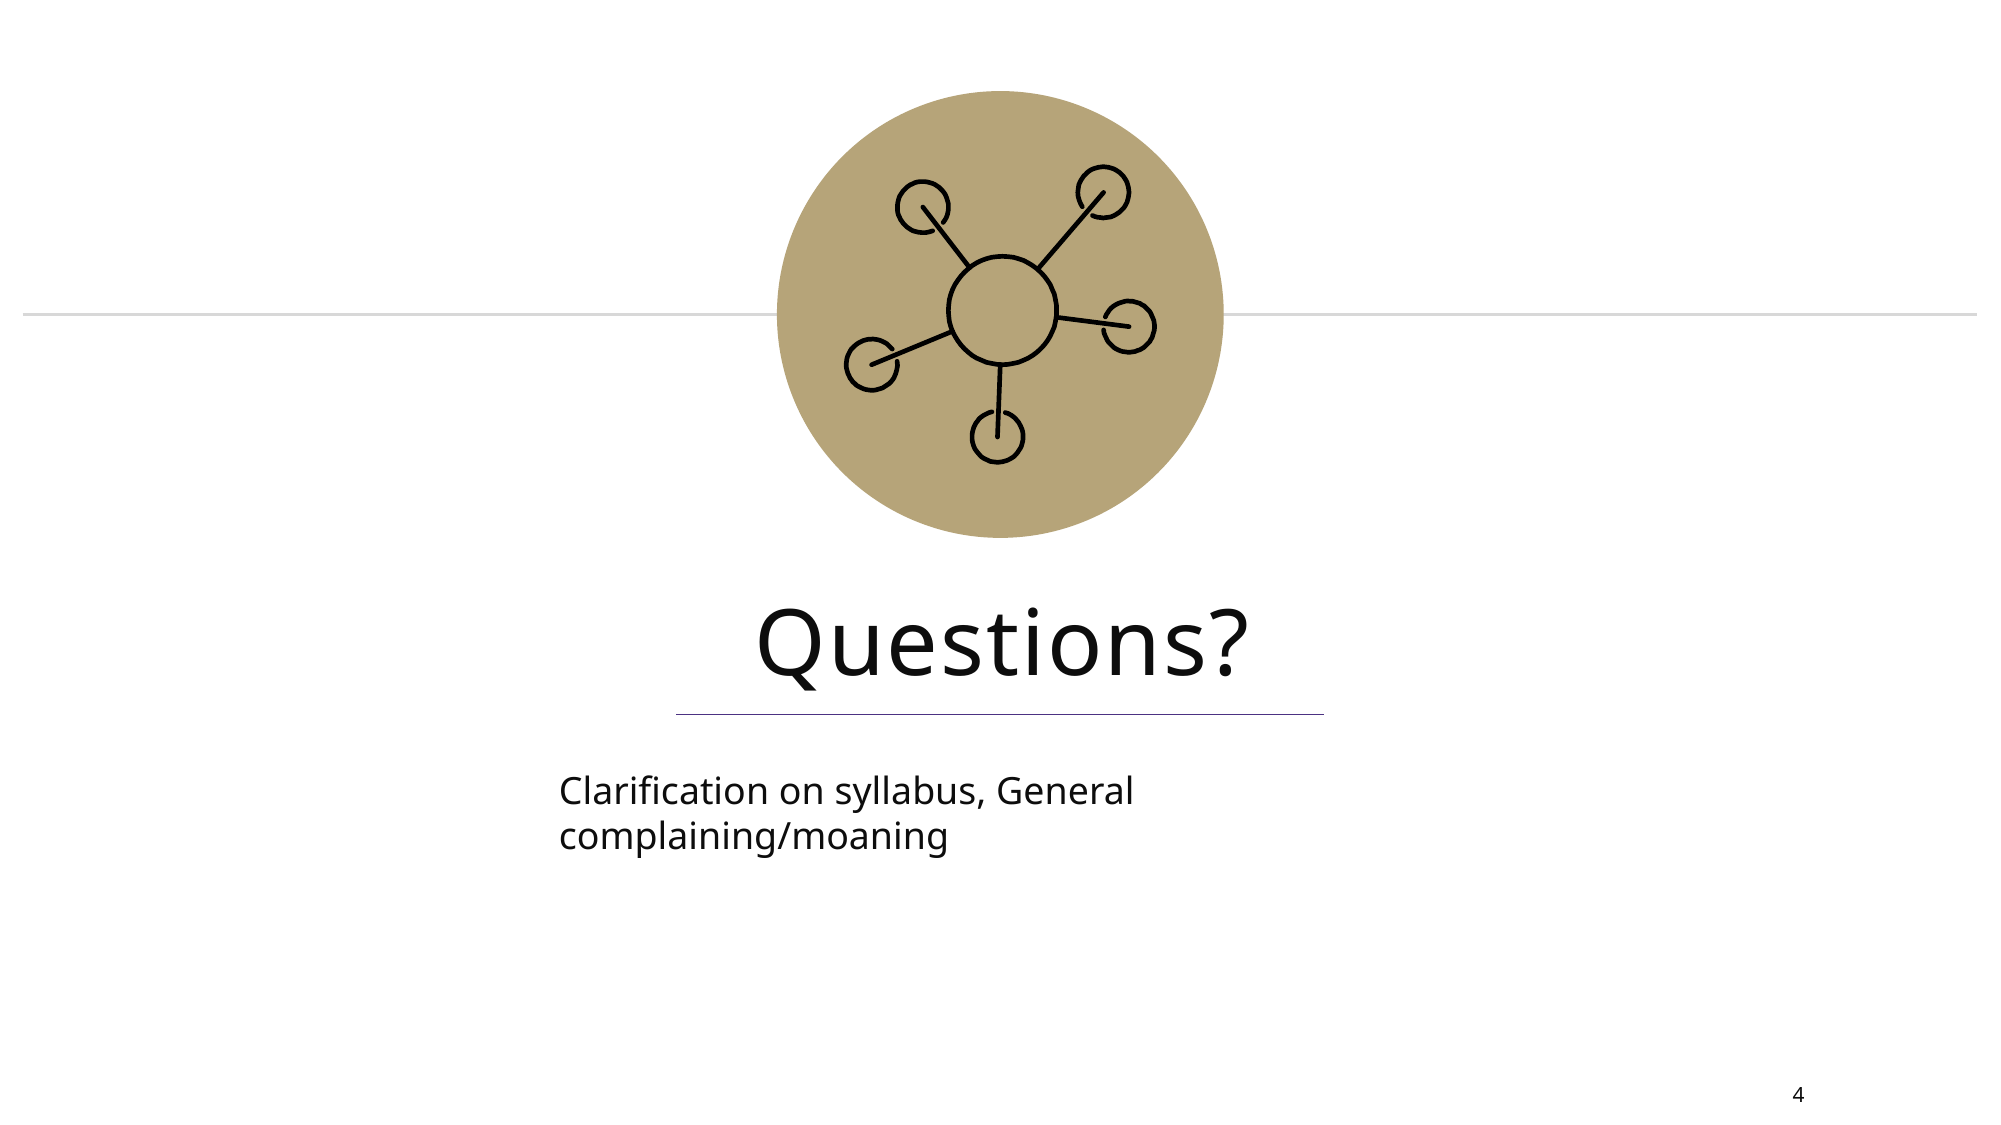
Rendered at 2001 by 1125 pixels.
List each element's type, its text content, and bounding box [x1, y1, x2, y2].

title Questions? [543, 565, 1461, 732]
list Clarification on syllabus, General complaining/moaning [543, 759, 1461, 1000]
slide_number 4 [1777, 1073, 1938, 1119]
